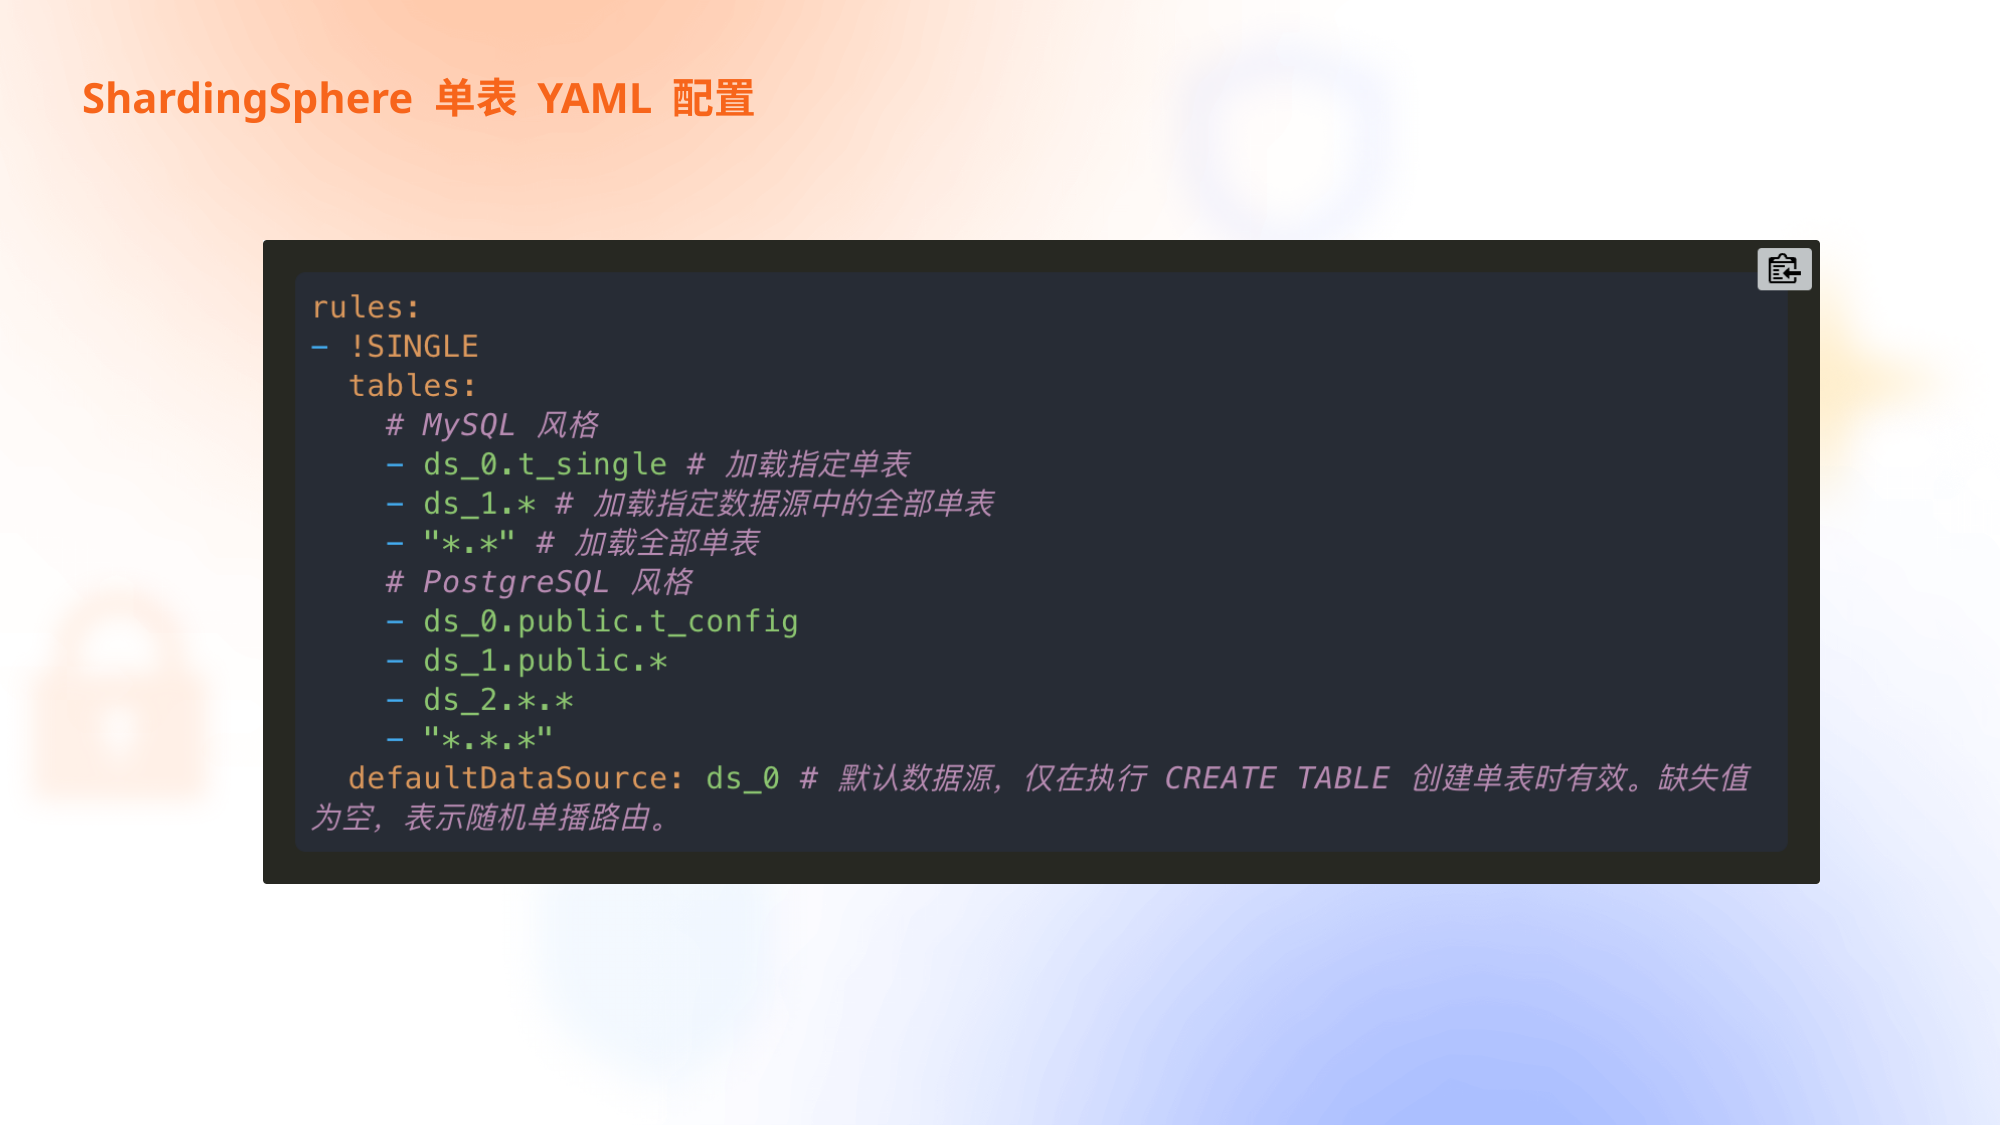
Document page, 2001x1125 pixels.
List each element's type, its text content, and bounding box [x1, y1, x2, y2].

text_box ShardingSphere 单表 YAML 配置 [67, 64, 919, 129]
picture [0, 0, 2000, 1125]
